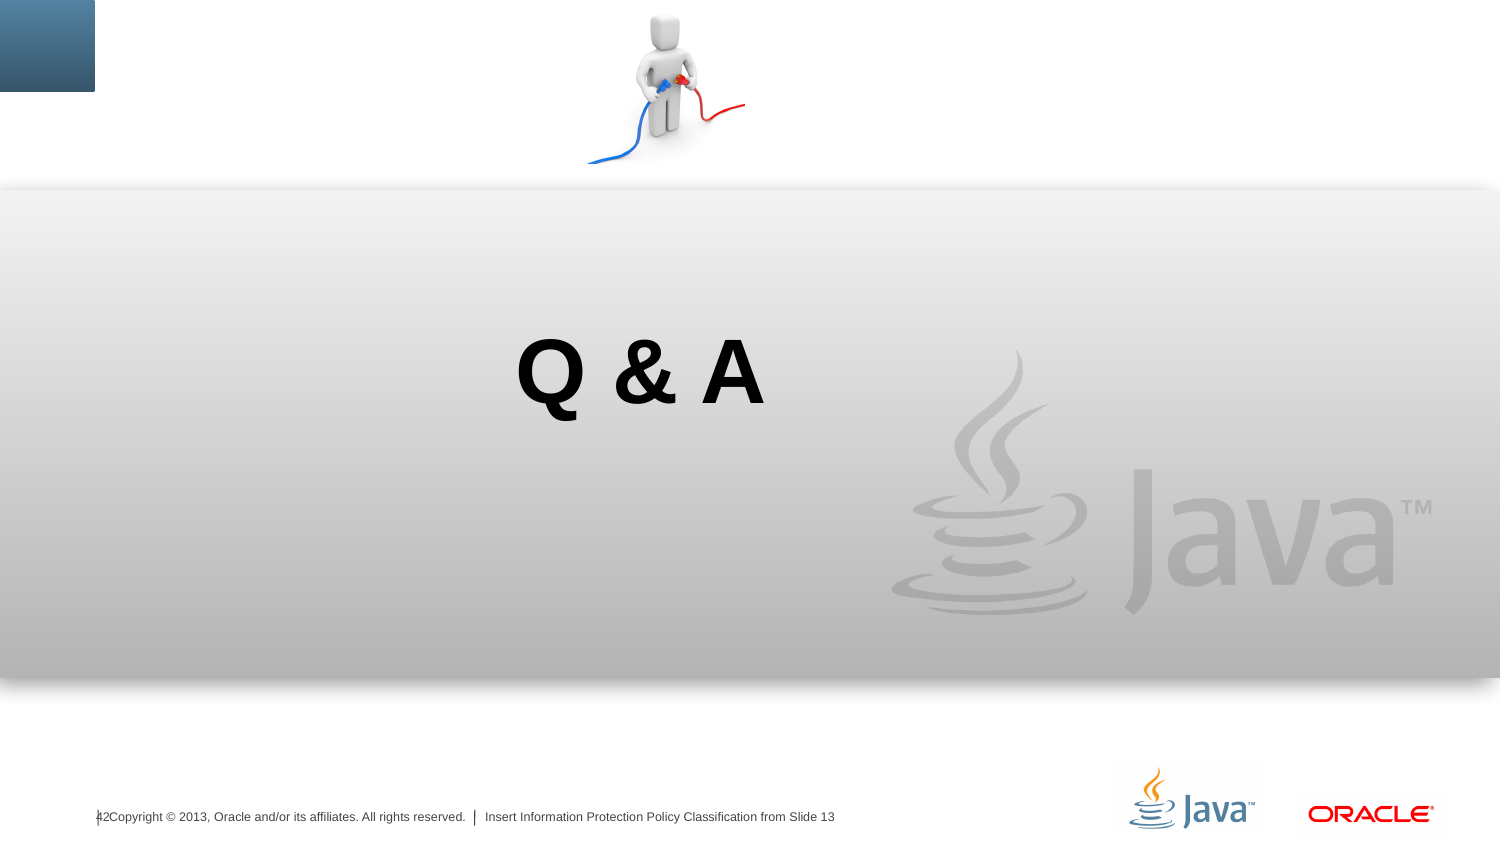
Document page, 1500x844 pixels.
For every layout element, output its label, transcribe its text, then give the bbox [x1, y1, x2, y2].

picture [1293, 790, 1445, 838]
list Q & A [515, 333, 1341, 452]
picture [579, 14, 745, 165]
picture [1109, 762, 1266, 834]
